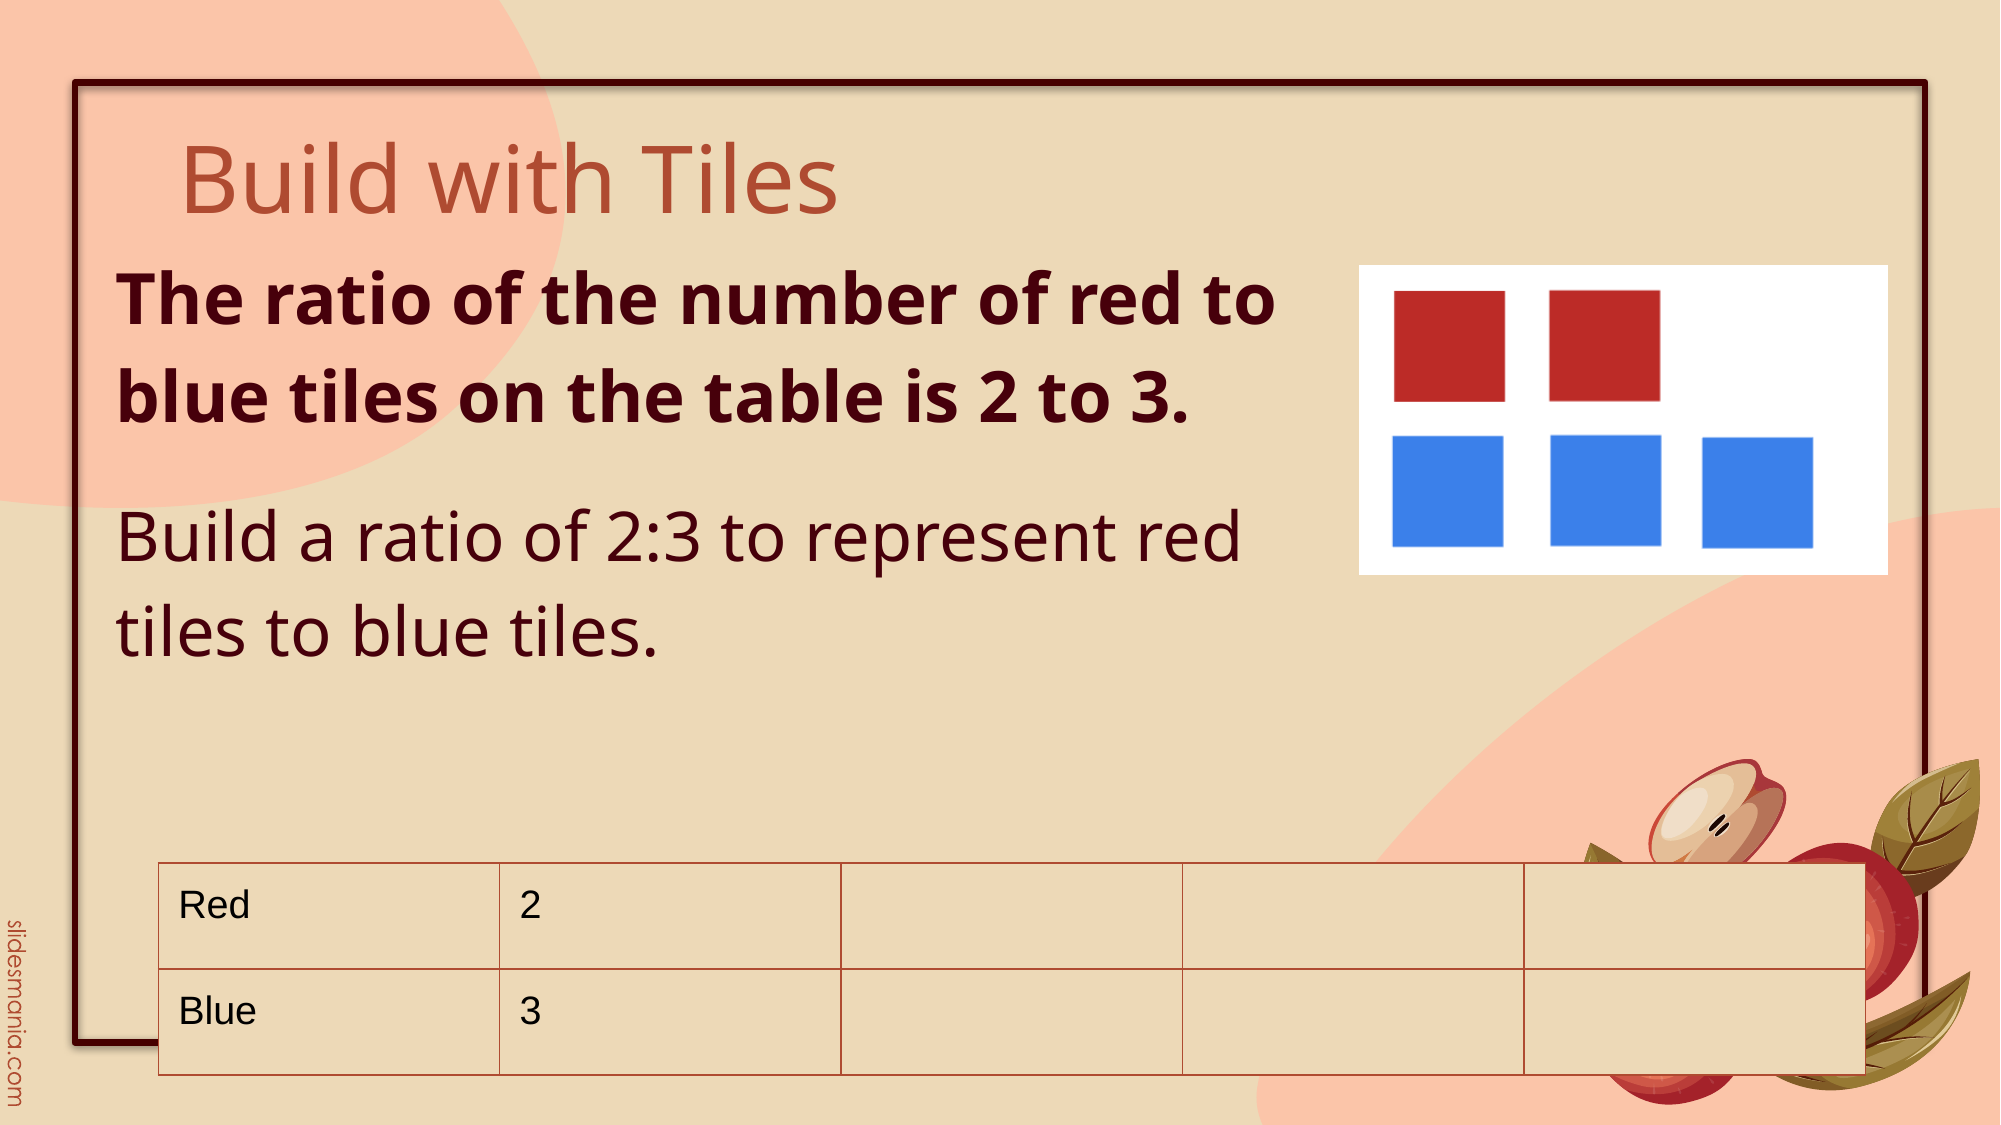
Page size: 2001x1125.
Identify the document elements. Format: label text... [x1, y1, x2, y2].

table_cell [1525, 970, 1865, 1074]
table_header Red [159, 864, 499, 968]
table_header [1183, 864, 1523, 968]
table_header 2 [500, 864, 840, 968]
table_cell [842, 970, 1182, 1074]
table_cell [1183, 970, 1523, 1074]
picture [1358, 265, 1888, 576]
table_cell 3 [500, 970, 840, 1074]
table_cell Blue [159, 970, 499, 1074]
list The ratio of the number of red to blue tiles on the table is 2 to 3. Build a ratio of 2:3 to represent red tiles to blue tiles. [95, 221, 1333, 716]
table_header [842, 864, 1182, 968]
table_header [1525, 864, 1865, 968]
title Build with Tiles [158, 113, 1437, 239]
